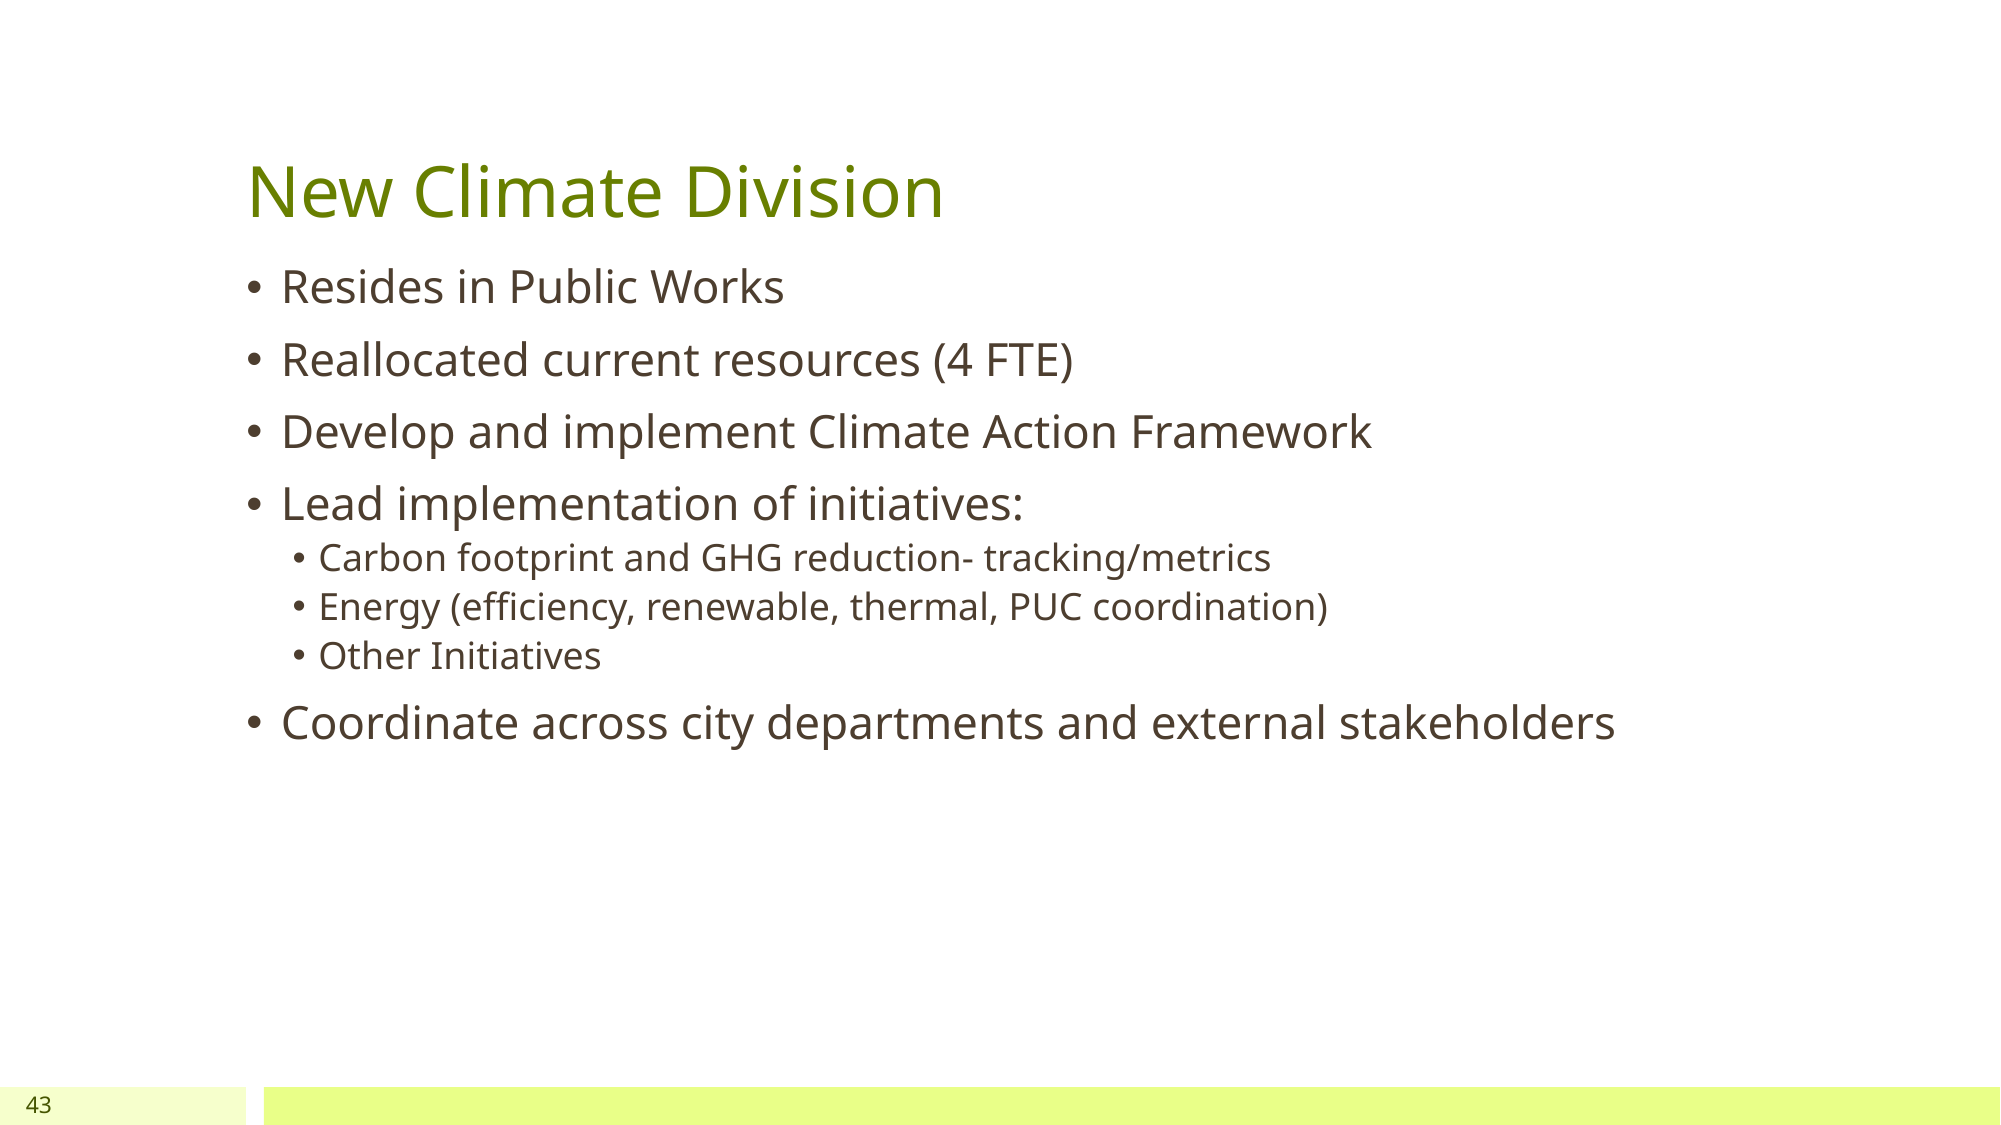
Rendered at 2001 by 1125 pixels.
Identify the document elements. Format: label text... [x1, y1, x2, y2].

slide_number 43 [0, 1087, 68, 1125]
title New Climate Division [231, 45, 1769, 240]
list Resides in Public Works Reallocated current resources (4 FTE) Develop and implement Climate Action Framework Lead implementation of initiatives: Carbon footprint and GHG reduction- tracking/metrics Energy (efficiency, renewable, thermal, PUC coordination) Other Initiatives Coordinate across city departments and external stakeholders [231, 256, 1769, 1015]
